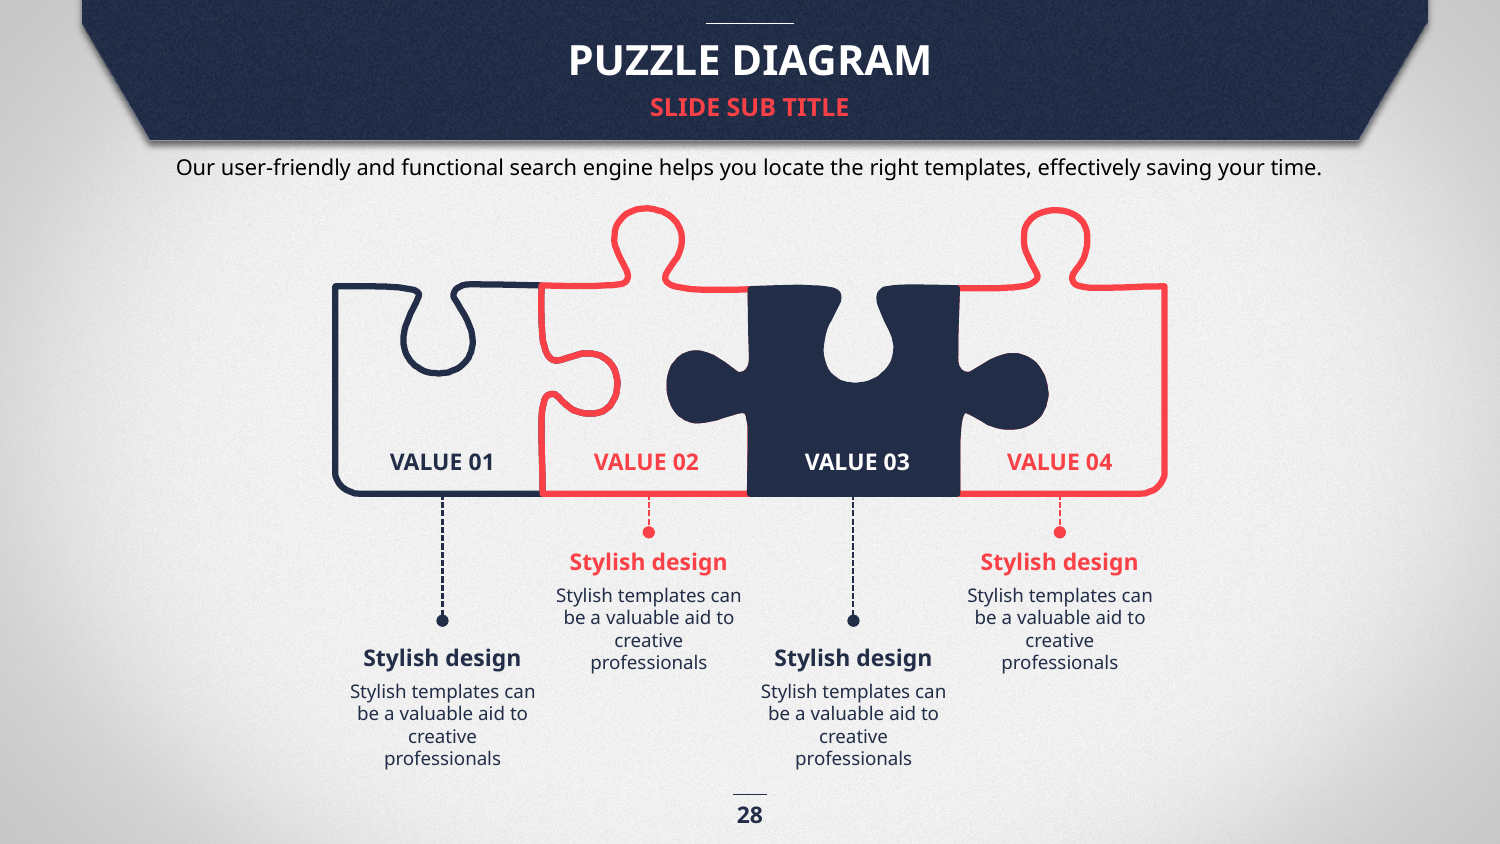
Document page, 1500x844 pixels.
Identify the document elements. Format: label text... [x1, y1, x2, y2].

list PUZZLE DIAGRAM [112, 39, 1388, 86]
list SLIDE SUB TITLE [112, 94, 1388, 123]
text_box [348, 643, 537, 736]
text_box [759, 643, 948, 736]
text_box Our user-friendly and functional search engine helps you locate the right templates, effectively saving your time. [58, 154, 1442, 181]
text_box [555, 547, 743, 640]
slide_number 28 [575, 792, 925, 836]
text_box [966, 547, 1154, 640]
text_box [335, 207, 1165, 494]
picture [0, 0, 1500, 844]
